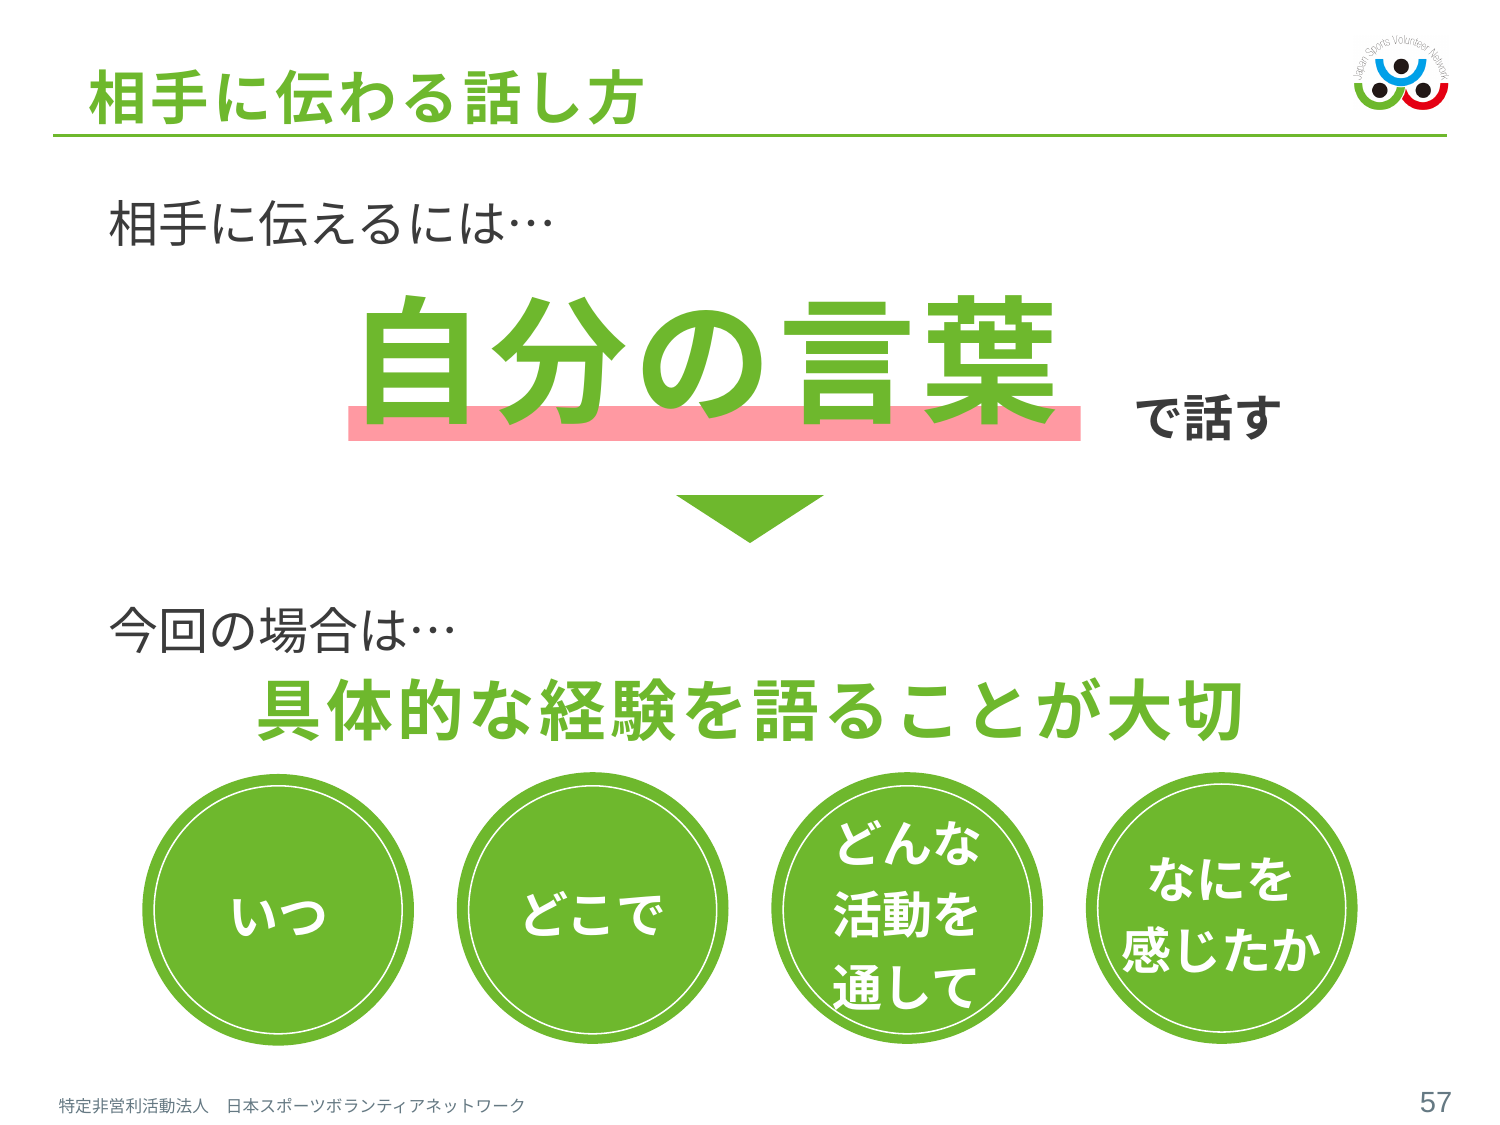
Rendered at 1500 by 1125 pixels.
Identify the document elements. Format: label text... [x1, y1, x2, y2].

text_box [676, 495, 824, 544]
picture [1353, 35, 1449, 110]
text_box 具体的な経験を語ることが大切 [37, 645, 1463, 756]
title 相手に伝わる話し方 [88, 53, 1276, 132]
text_box 今回の場合は… [93, 579, 565, 648]
text_box 自分の言葉 [322, 267, 1085, 448]
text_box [142, 772, 1358, 1046]
text_box 相手に伝えるには… [93, 173, 1499, 241]
text_box で話す [1118, 367, 1420, 435]
